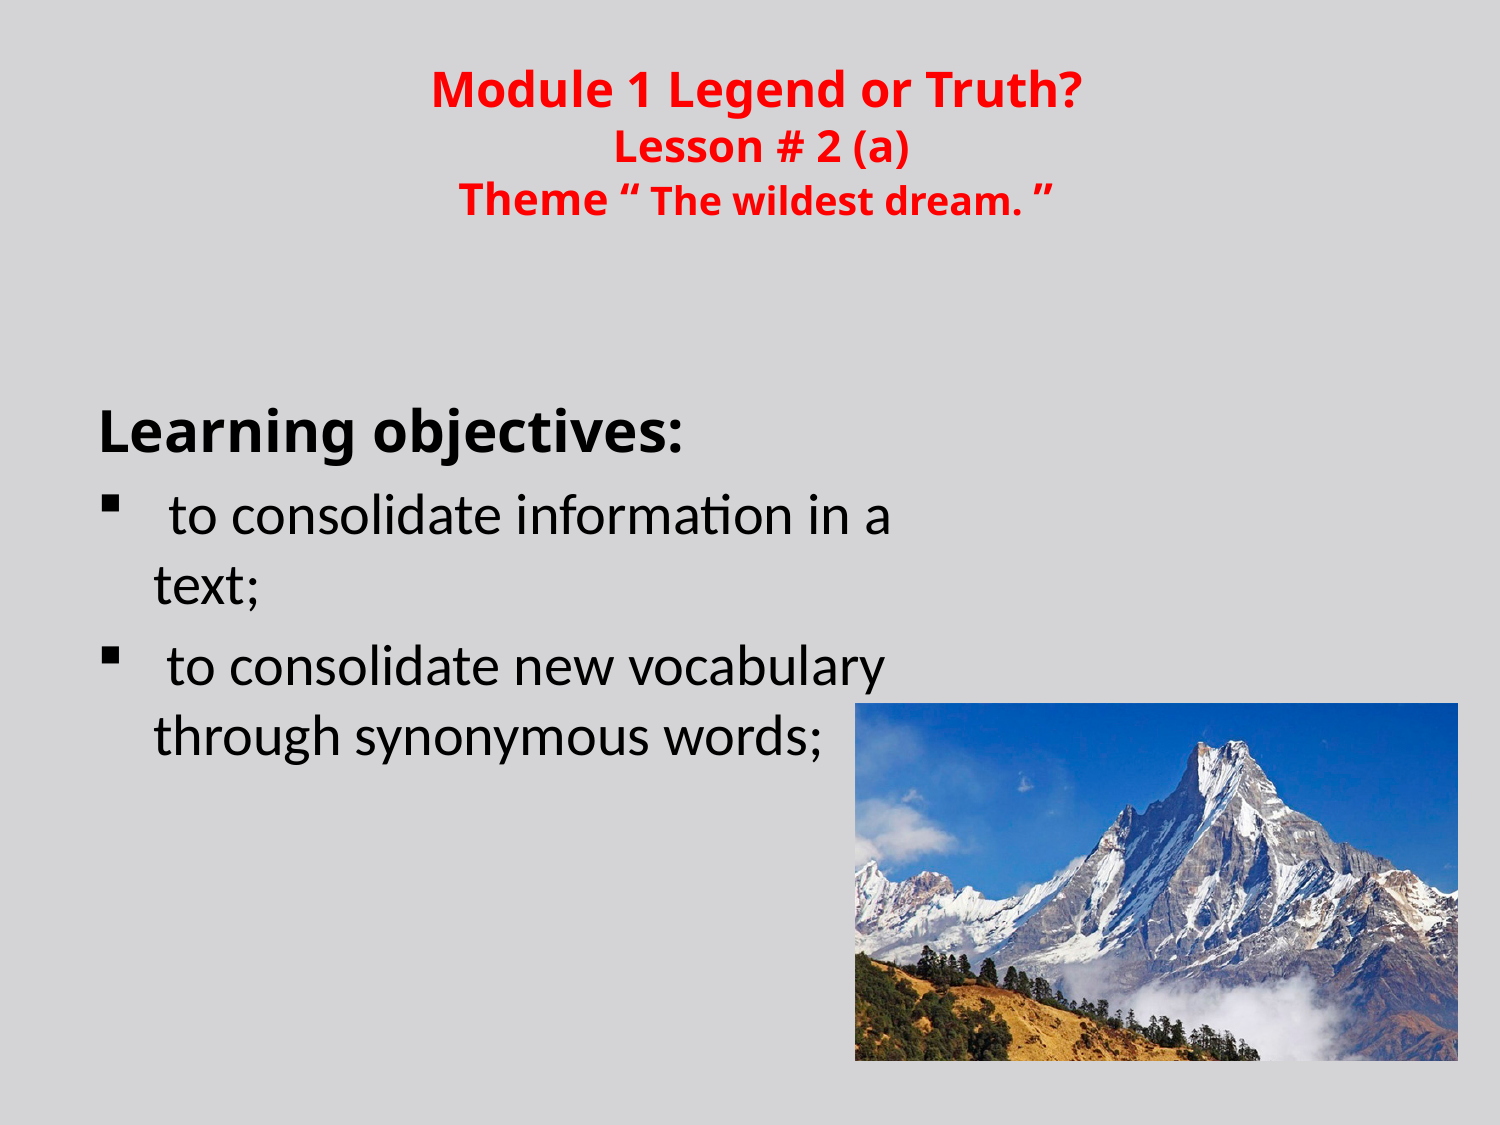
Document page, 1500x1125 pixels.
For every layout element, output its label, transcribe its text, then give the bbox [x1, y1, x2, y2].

picture [855, 702, 1458, 1062]
title Module 1 Legend or Truth? Lesson # 2 (a) Theme “ The wildest dream. ” [75, 45, 1425, 233]
subtitle Learning objectives: to consolidate information in a text; to consolidate new vocabulary through synonymous words; [82, 386, 973, 1035]
